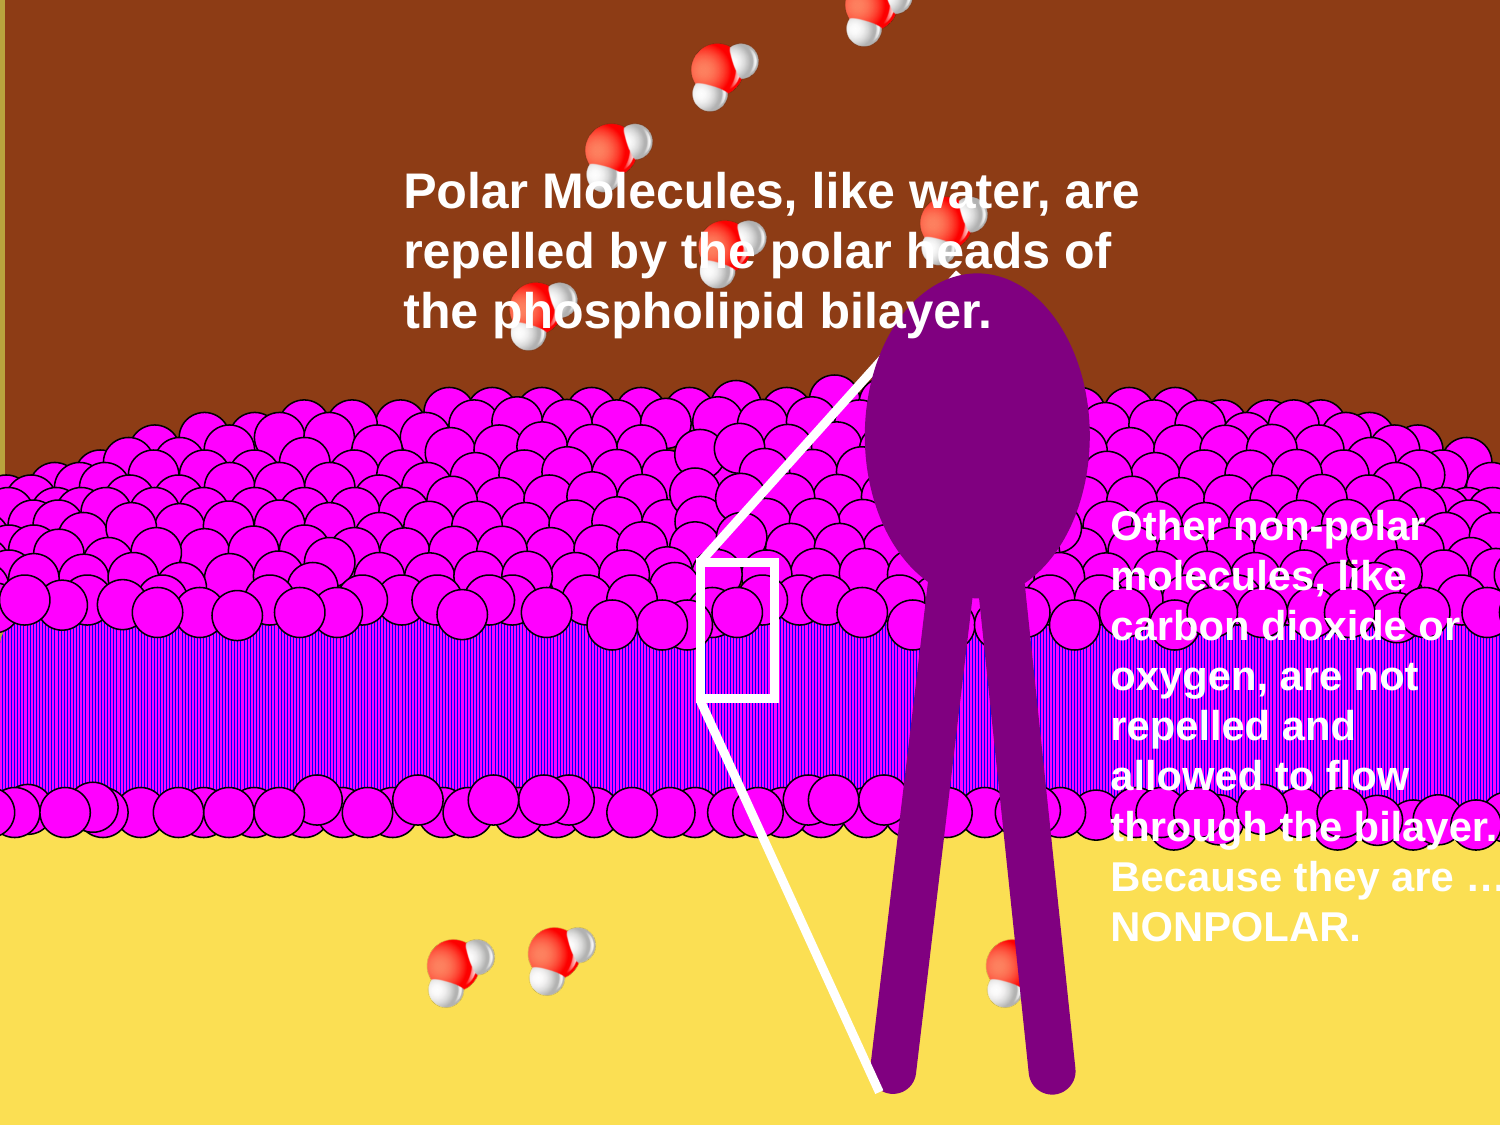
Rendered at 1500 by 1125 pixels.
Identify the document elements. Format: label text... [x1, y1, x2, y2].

text_box [814, 474, 859, 514]
text_box [258, 551, 299, 561]
text_box [836, 446, 859, 484]
text_box [411, 552, 449, 561]
text_box [103, 437, 151, 475]
text_box [716, 512, 767, 561]
text_box [617, 424, 667, 467]
text_box [282, 487, 328, 518]
text_box [114, 552, 153, 561]
text_box Other non-polar molecules, like carbon dioxide or oxygen, are not repelled and allowed to flow through the bilayer. Because they are … NONPOLAR. [1096, 491, 1500, 561]
text_box [507, 551, 548, 561]
text_box [1246, 424, 1298, 463]
text_box [548, 500, 594, 542]
text_box [516, 421, 567, 459]
text_box [669, 387, 710, 421]
text_box [739, 448, 790, 489]
text_box [566, 471, 617, 509]
text_box [592, 399, 641, 442]
text_box [1466, 462, 1500, 490]
text_box [523, 474, 569, 518]
text_box [401, 462, 450, 499]
text_box [181, 528, 229, 561]
text_box [232, 450, 277, 480]
text_box [1407, 487, 1434, 491]
text_box [378, 487, 426, 525]
text_box [232, 412, 266, 441]
text_box [54, 462, 91, 490]
text_box [203, 501, 254, 544]
text_box [1296, 424, 1344, 464]
text_box [1321, 450, 1369, 489]
text_box [473, 424, 519, 467]
text_box [834, 399, 859, 433]
text_box [1096, 430, 1108, 453]
text_box [66, 554, 102, 561]
text_box [303, 412, 355, 462]
text_box [59, 512, 107, 552]
text_box [570, 387, 614, 417]
text_box [1444, 437, 1492, 476]
text_box [789, 498, 840, 539]
text_box [477, 477, 524, 518]
text_box [476, 526, 528, 561]
text_box [1109, 476, 1155, 491]
text_box [640, 398, 692, 449]
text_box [864, 273, 1091, 1097]
text_box [0, 543, 6, 551]
picture [404, 916, 504, 1017]
text_box [814, 523, 859, 561]
text_box [211, 553, 248, 561]
text_box [1224, 412, 1269, 438]
text_box [8, 500, 46, 527]
text_box [1268, 399, 1319, 439]
text_box [695, 549, 739, 561]
picture [668, 20, 768, 121]
text_box [450, 452, 499, 493]
text_box [1247, 399, 1281, 422]
text_box [1175, 400, 1226, 438]
text_box Other non-polar molecules, like carbon dioxide or oxygen, are not repelled and allowed to flow through the bilayer. Because they are … NONPOLAR. [1096, 861, 1500, 957]
text_box [357, 474, 401, 505]
text_box [470, 387, 512, 409]
text_box [591, 449, 643, 491]
text_box [737, 399, 787, 439]
text_box [376, 450, 424, 485]
text_box [0, 549, 25, 561]
picture [695, 205, 756, 290]
text_box [304, 537, 355, 561]
text_box [1407, 424, 1443, 452]
text_box [78, 450, 106, 465]
picture [916, 181, 978, 267]
text_box [0, 487, 31, 525]
text_box [180, 487, 227, 519]
text_box [839, 499, 859, 531]
text_box [1433, 487, 1458, 491]
text_box [403, 501, 453, 544]
text_box [254, 462, 305, 500]
text_box [1178, 450, 1227, 491]
text_box [332, 450, 378, 487]
text_box [491, 396, 542, 434]
text_box [9, 474, 53, 500]
text_box [1346, 474, 1393, 491]
text_box [1157, 477, 1203, 491]
text_box [619, 387, 662, 415]
text_box [228, 526, 279, 561]
text_box [603, 549, 646, 561]
text_box [541, 399, 593, 441]
text_box [179, 412, 227, 450]
text_box [80, 487, 130, 524]
text_box [380, 527, 429, 561]
text_box [59, 487, 93, 511]
text_box [1323, 412, 1372, 450]
text_box [1106, 387, 1152, 417]
text_box [745, 549, 788, 561]
text_box [811, 421, 859, 464]
text_box [1251, 475, 1298, 491]
text_box [1096, 479, 1107, 491]
text_box [669, 521, 718, 561]
text_box [425, 427, 474, 475]
text_box [0, 518, 6, 526]
text_box [641, 499, 676, 546]
text_box [1153, 424, 1202, 467]
text_box [765, 523, 815, 561]
text_box [0, 861, 1500, 1125]
text_box [279, 525, 327, 561]
text_box [15, 553, 52, 561]
text_box [0, 474, 19, 488]
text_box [0, 562, 859, 851]
text_box [1372, 424, 1420, 461]
text_box [1358, 412, 1392, 436]
text_box [1211, 399, 1244, 422]
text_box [1096, 562, 1500, 851]
text_box [8, 525, 50, 554]
text_box [1348, 437, 1397, 475]
text_box [1479, 487, 1500, 491]
picture [822, 0, 918, 56]
text_box [0, 0, 1500, 477]
text_box [279, 437, 330, 482]
text_box [541, 446, 592, 484]
text_box [133, 424, 177, 450]
text_box [1131, 452, 1179, 491]
text_box [1128, 399, 1177, 442]
text_box [786, 396, 836, 438]
text_box [1106, 427, 1154, 467]
text_box [254, 500, 305, 545]
text_box [282, 399, 326, 430]
text_box [0, 525, 21, 550]
text_box [305, 462, 355, 502]
text_box [715, 468, 735, 484]
text_box [1308, 399, 1343, 425]
text_box Polar Molecules, like water, are repelled by the polar heads of the phospholipid bilayer. [388, 150, 1178, 346]
text_box [712, 380, 761, 410]
picture [505, 904, 605, 1005]
text_box [304, 502, 355, 537]
text_box [1397, 450, 1445, 490]
text_box [1456, 487, 1479, 491]
text_box [448, 399, 494, 443]
text_box [502, 502, 549, 543]
text_box [566, 424, 618, 466]
text_box [692, 396, 741, 435]
text_box [331, 487, 379, 527]
text_box [330, 399, 378, 436]
text_box [764, 473, 815, 514]
text_box [1373, 462, 1422, 491]
text_box [376, 399, 423, 437]
text_box [157, 474, 201, 503]
text_box [33, 529, 84, 561]
text_box [527, 527, 574, 561]
text_box [254, 412, 304, 462]
picture [506, 267, 567, 360]
text_box [426, 476, 478, 516]
text_box [1200, 425, 1248, 463]
text_box [131, 487, 179, 519]
text_box [616, 474, 668, 516]
text_box [459, 551, 500, 561]
picture [573, 100, 662, 194]
text_box [642, 450, 681, 499]
text_box [33, 500, 80, 530]
text_box [157, 437, 202, 469]
text_box [1154, 387, 1198, 413]
text_box [714, 423, 765, 473]
text_box [765, 387, 807, 414]
text_box [1224, 450, 1273, 488]
text_box [131, 527, 182, 561]
text_box [809, 375, 859, 413]
text_box [360, 552, 399, 561]
text_box [842, 549, 859, 561]
text_box [764, 424, 812, 464]
text_box [793, 548, 838, 561]
text_box [669, 468, 719, 511]
text_box [204, 424, 255, 462]
text_box [573, 525, 619, 561]
text_box [1096, 393, 1104, 403]
text_box [428, 526, 478, 561]
text_box [1298, 474, 1346, 491]
text_box [1096, 402, 1129, 442]
text_box [743, 498, 790, 538]
text_box [675, 496, 724, 532]
text_box [423, 387, 470, 424]
text_box [204, 462, 255, 501]
text_box [400, 412, 449, 462]
text_box [351, 424, 403, 464]
text_box [232, 487, 277, 519]
text_box [156, 503, 204, 544]
text_box [79, 462, 127, 490]
text_box [179, 450, 227, 487]
text_box [645, 546, 690, 561]
text_box [715, 473, 765, 518]
text_box [108, 474, 152, 502]
text_box [1271, 449, 1323, 488]
text_box [522, 387, 564, 416]
text_box [128, 450, 179, 487]
text_box [1205, 474, 1252, 491]
text_box [451, 501, 503, 541]
text_box [334, 527, 380, 561]
text_box [789, 449, 837, 489]
text_box [84, 537, 131, 561]
text_box [498, 450, 544, 492]
text_box [556, 552, 595, 561]
text_box [1432, 450, 1468, 489]
text_box [616, 521, 668, 559]
text_box [356, 512, 403, 547]
text_box [32, 462, 66, 487]
text_box [674, 429, 722, 476]
text_box [591, 496, 642, 534]
text_box [1096, 451, 1133, 491]
text_box [34, 487, 68, 502]
text_box [106, 502, 157, 549]
